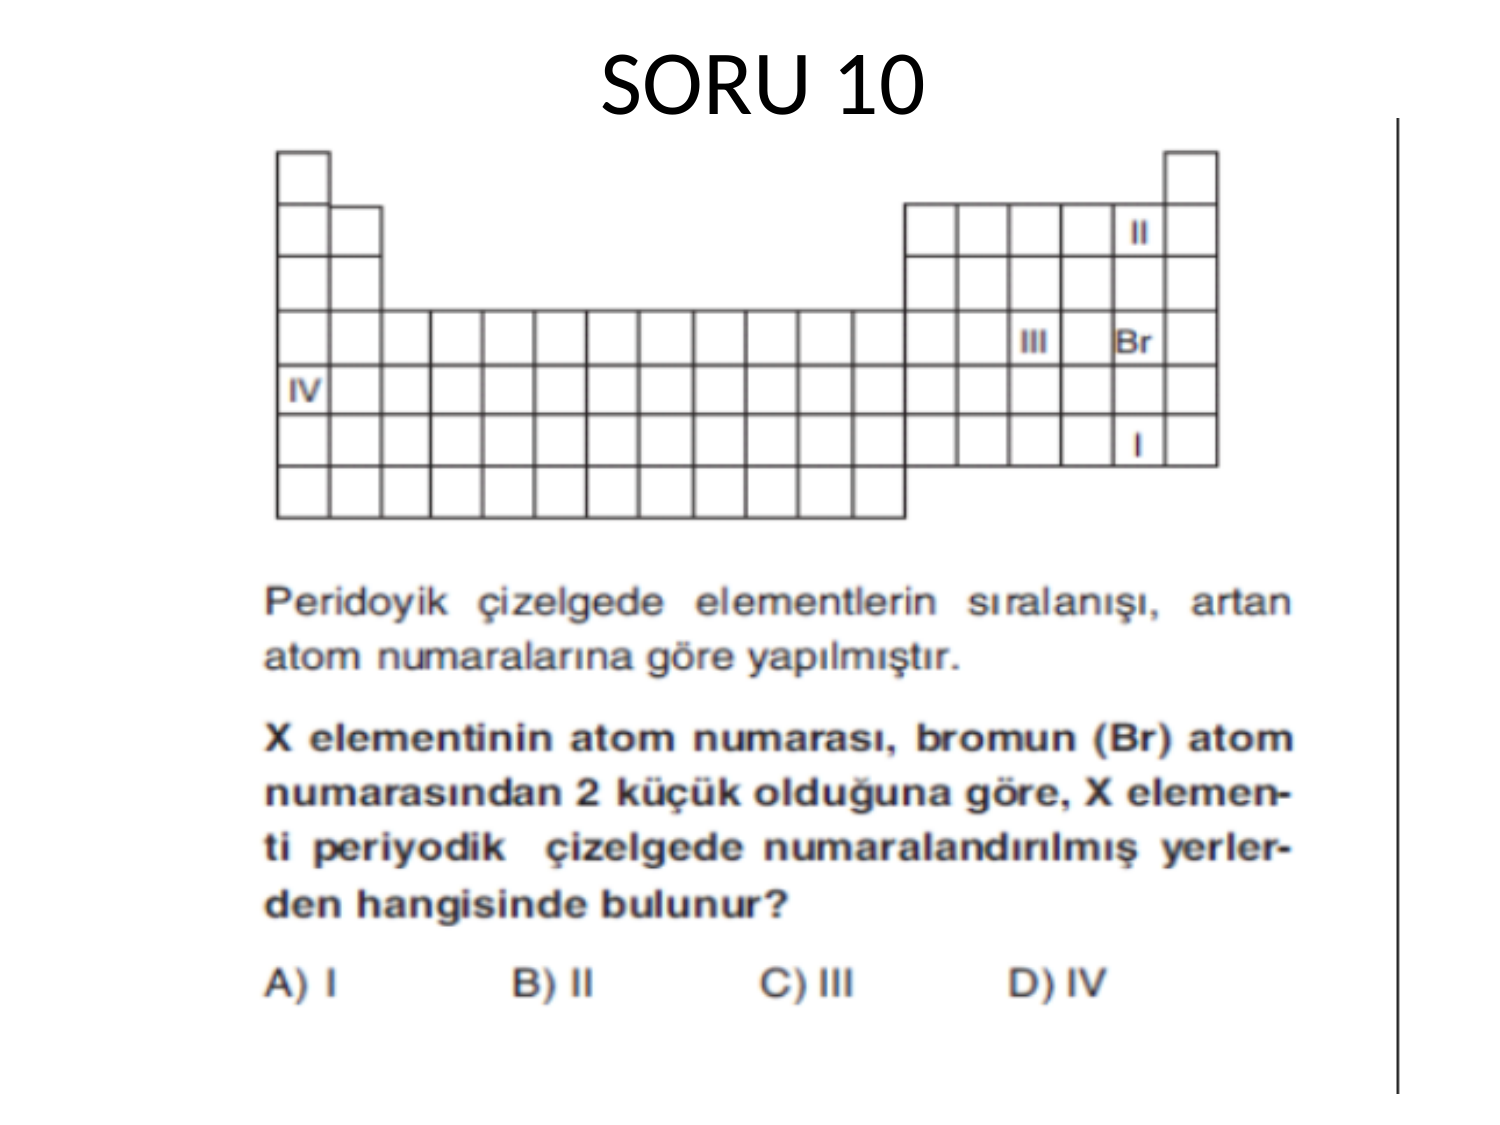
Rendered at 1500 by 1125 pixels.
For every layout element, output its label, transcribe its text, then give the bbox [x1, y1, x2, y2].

title SORU 10 [88, 0, 1439, 172]
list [241, 118, 1403, 1095]
